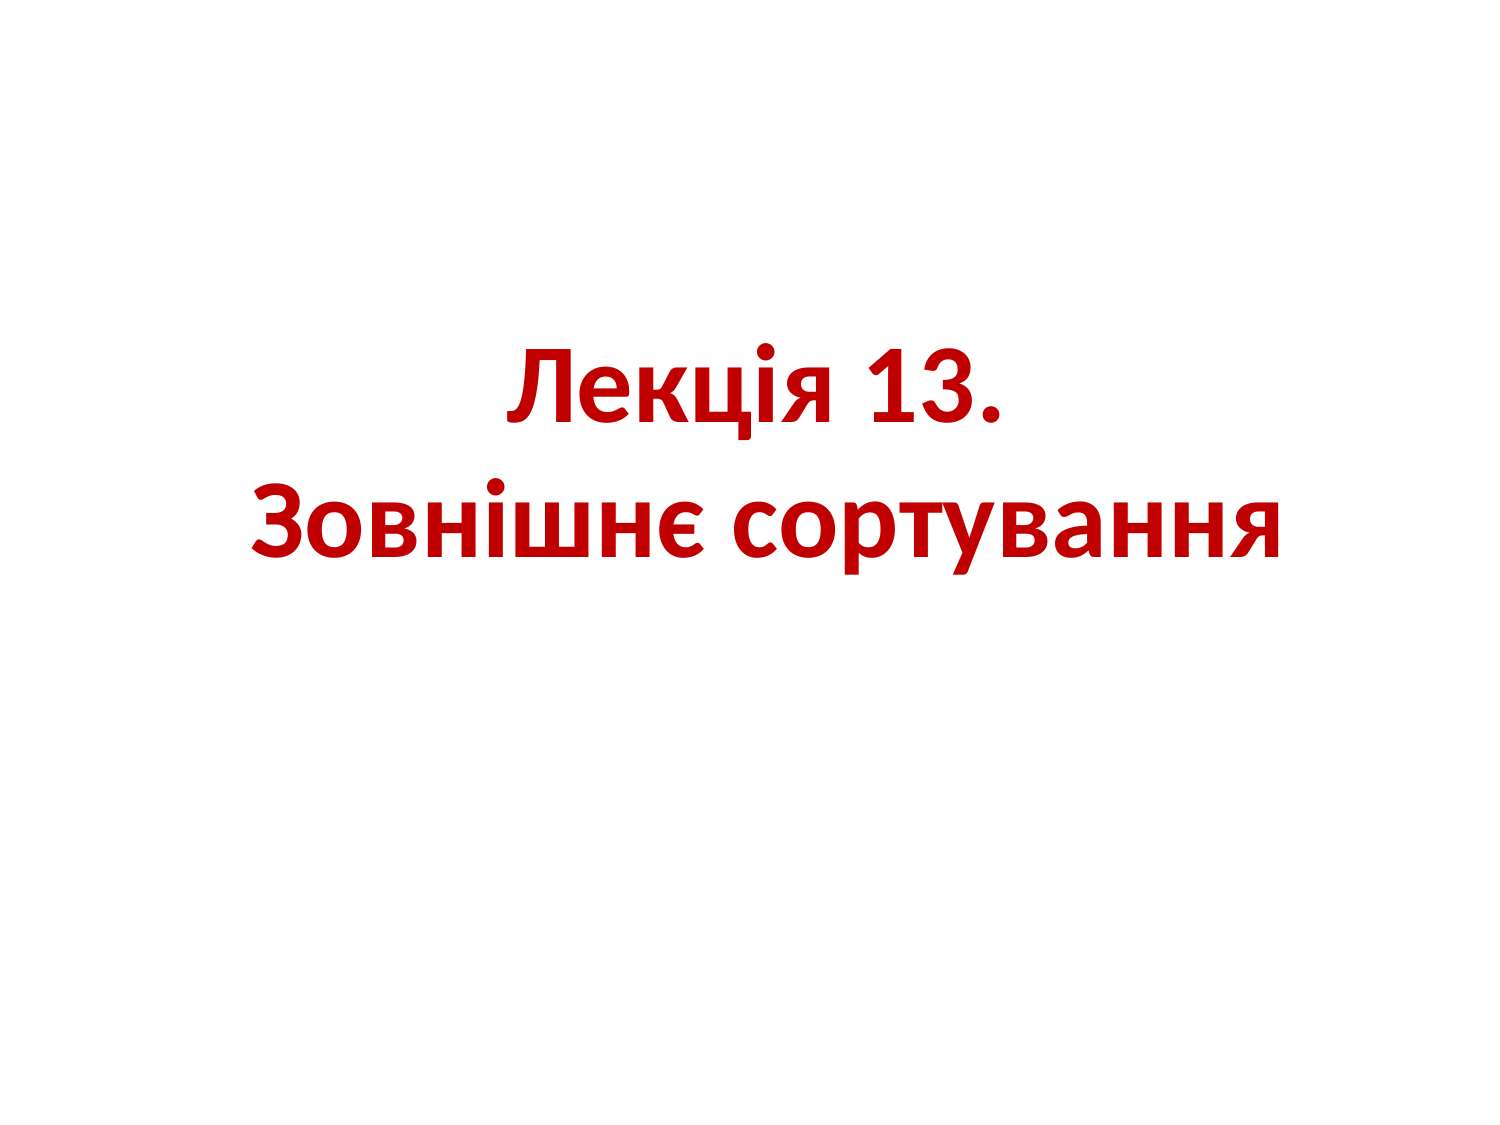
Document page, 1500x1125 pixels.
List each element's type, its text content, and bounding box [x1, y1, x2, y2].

text_box Лекція 13. Зовнішнє сортування [236, 302, 1302, 588]
